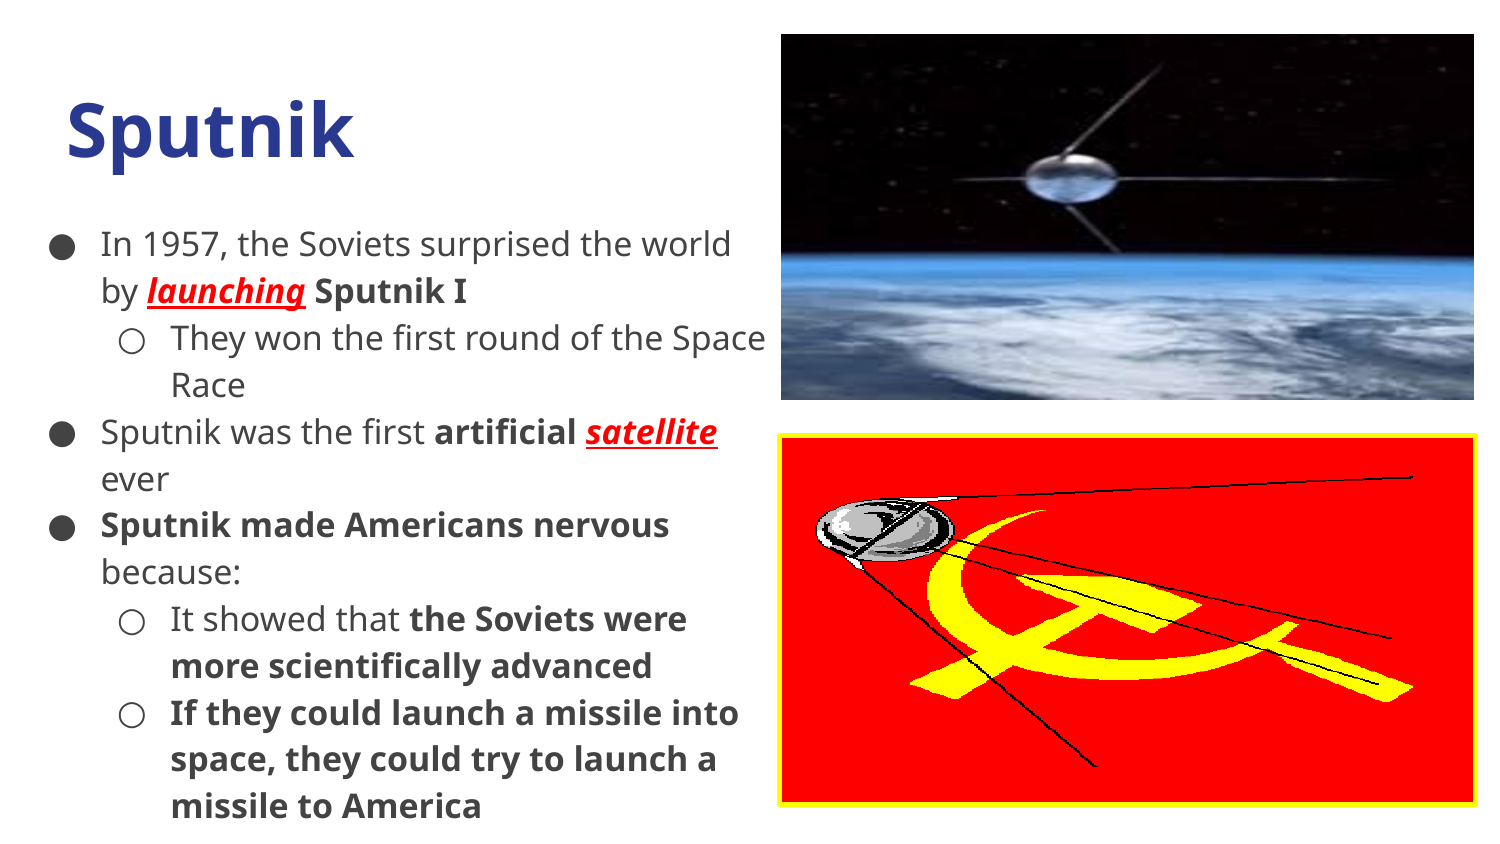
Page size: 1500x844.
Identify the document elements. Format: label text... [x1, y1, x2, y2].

picture [781, 437, 1474, 803]
list In 1957, the Soviets surprised the world by launching Sputnik I They won the first round of the Space Race Sputnik was the first artificial satellite ever Sputnik made Americans nervous because: It showed that the Soviets were more scientifically advanced If they could launch a missile into space, they could try to launch a missile to America [16, 201, 782, 844]
picture [781, 34, 1474, 400]
title Sputnik [51, 67, 776, 167]
